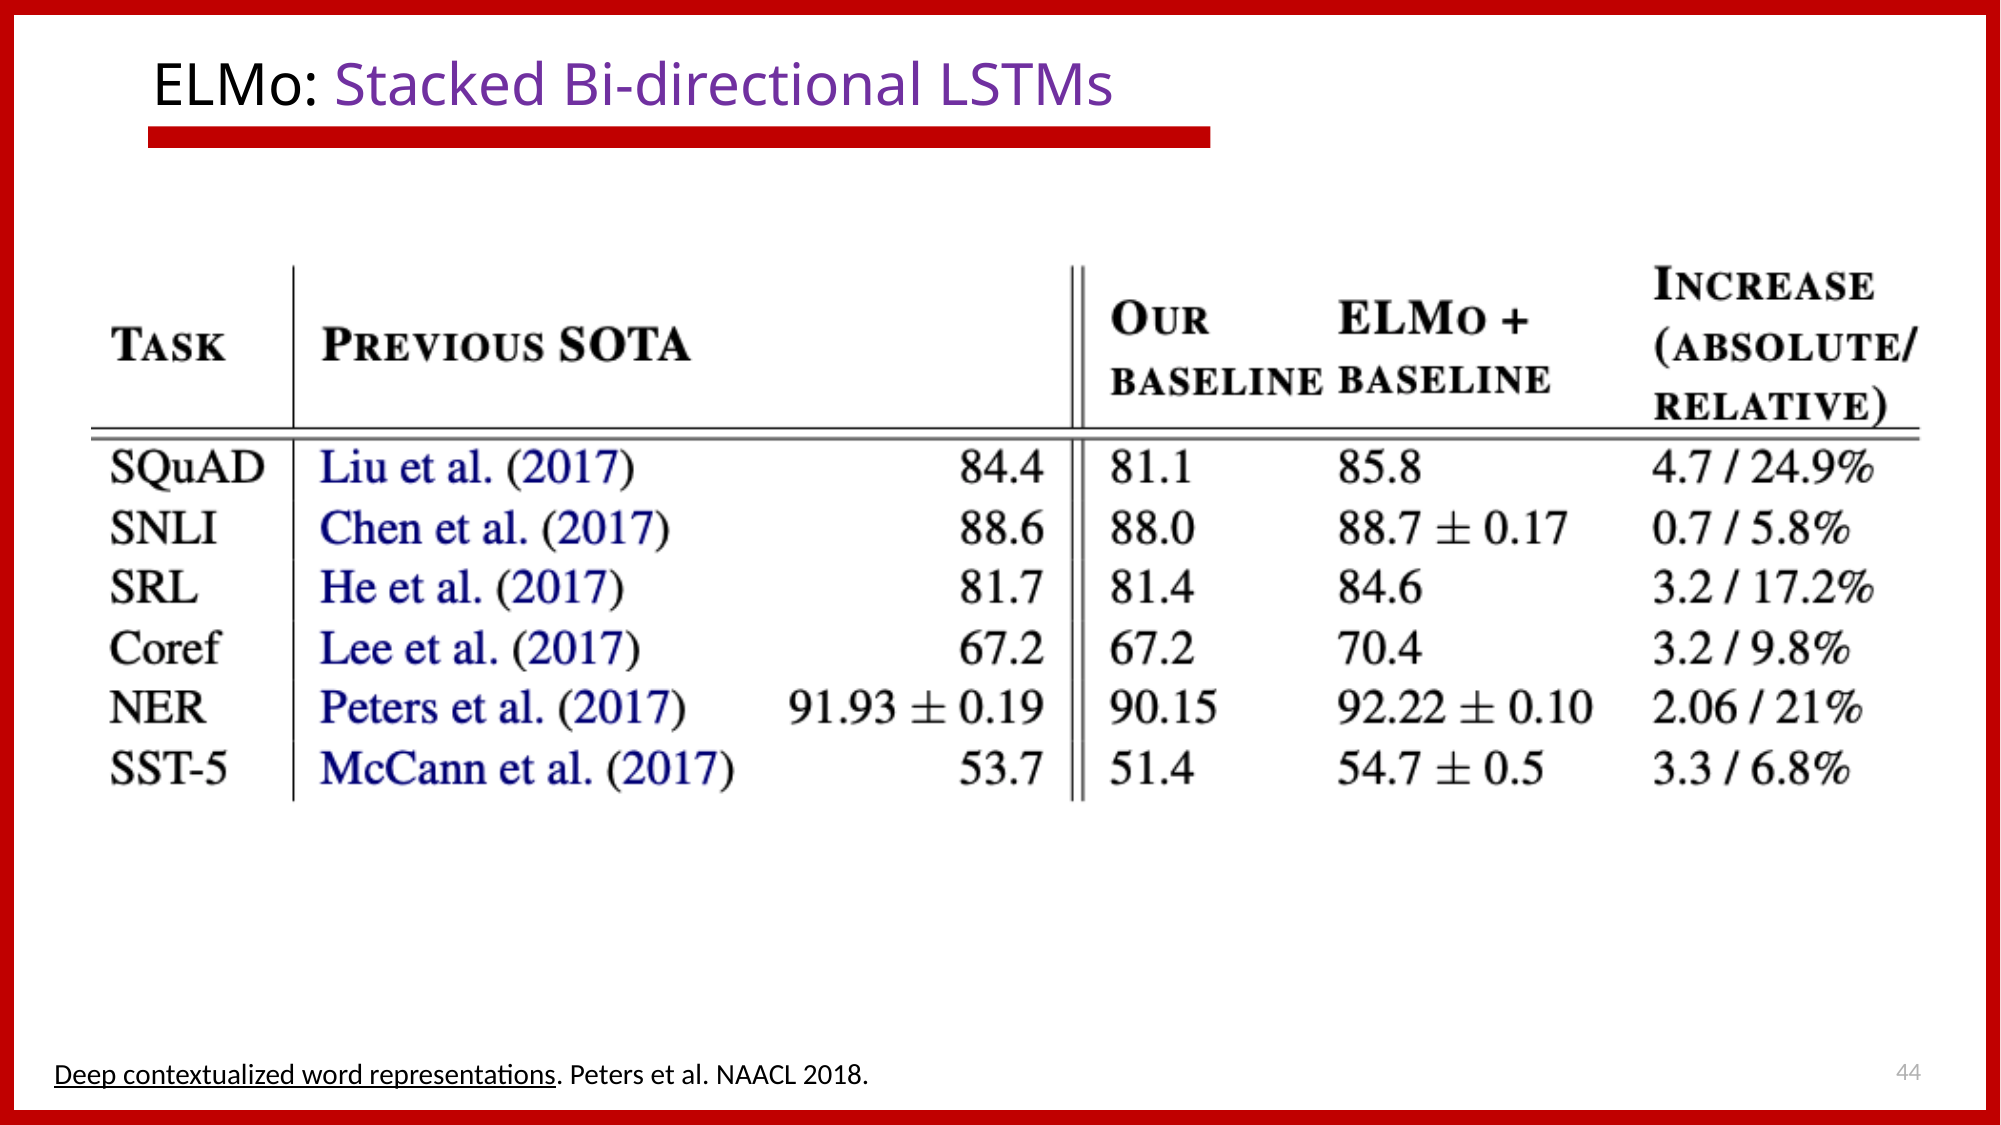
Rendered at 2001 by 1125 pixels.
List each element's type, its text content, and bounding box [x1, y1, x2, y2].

picture [91, 258, 1937, 813]
text_box Deep contextualized word representations. Peters et al. NAACL 2018. [39, 1047, 1486, 1098]
title ELMo: Stacked Bi-directional LSTMs [137, 47, 1605, 239]
slide_number 44 [1486, 1040, 1937, 1101]
